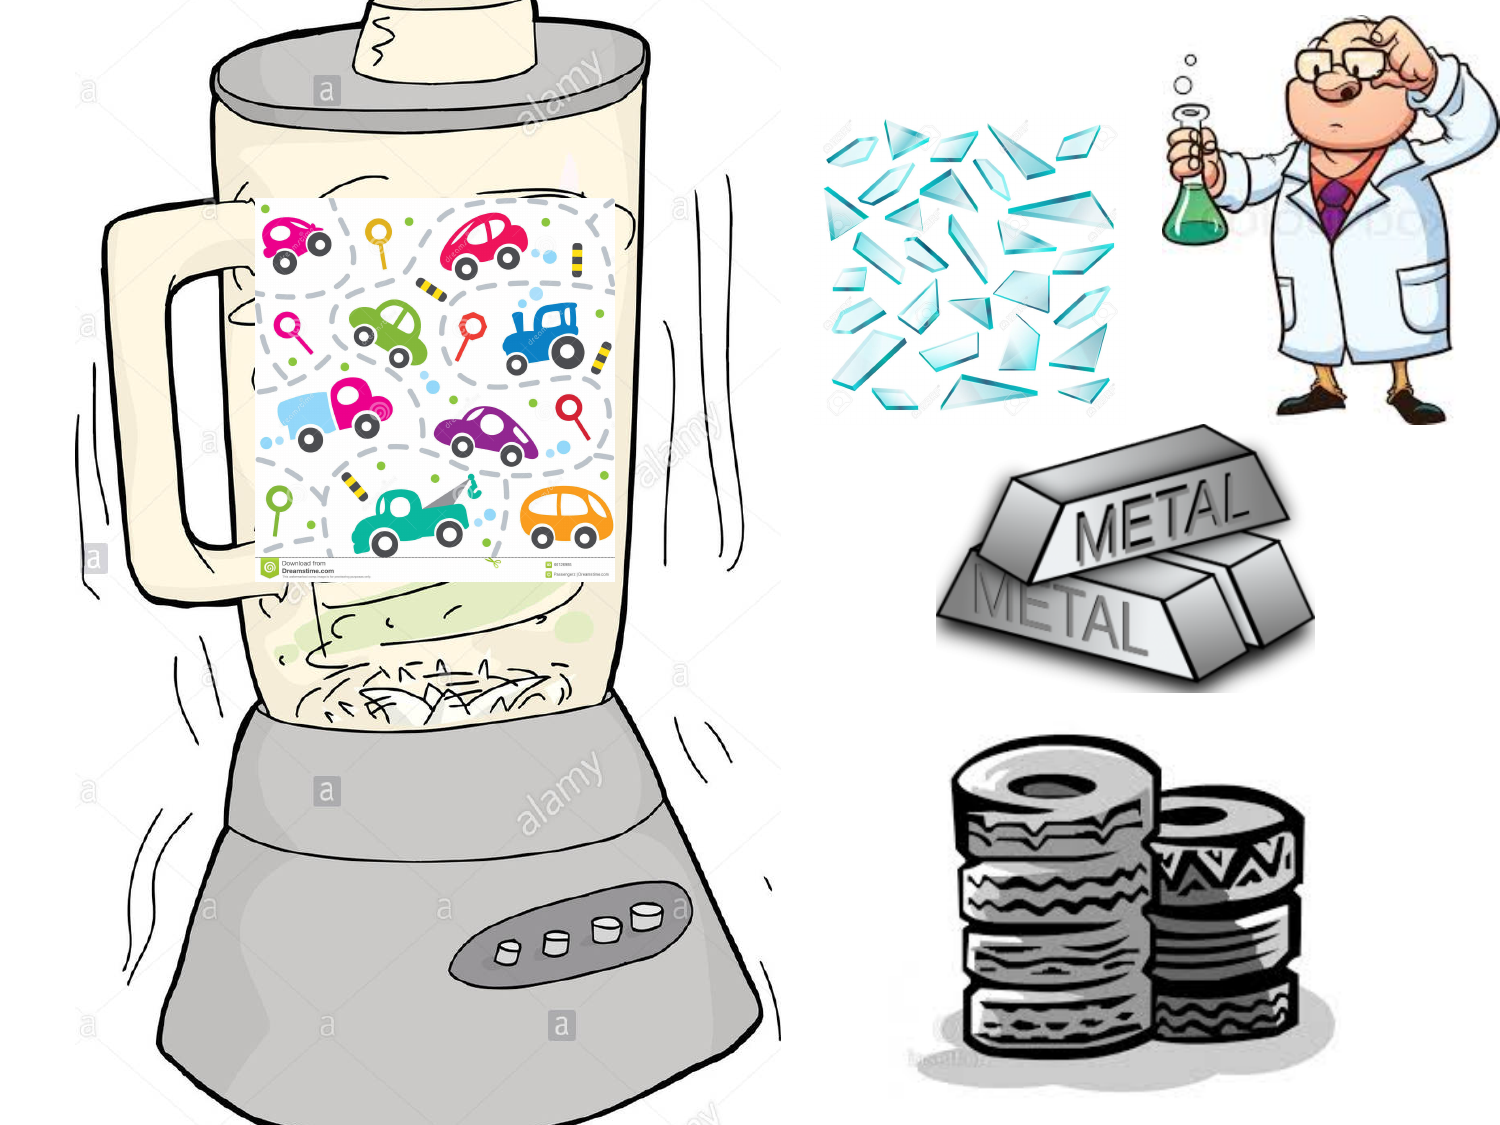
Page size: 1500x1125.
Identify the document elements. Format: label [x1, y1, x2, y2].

picture [74, 0, 781, 1125]
picture [888, 720, 1363, 1100]
picture [813, 15, 1500, 693]
